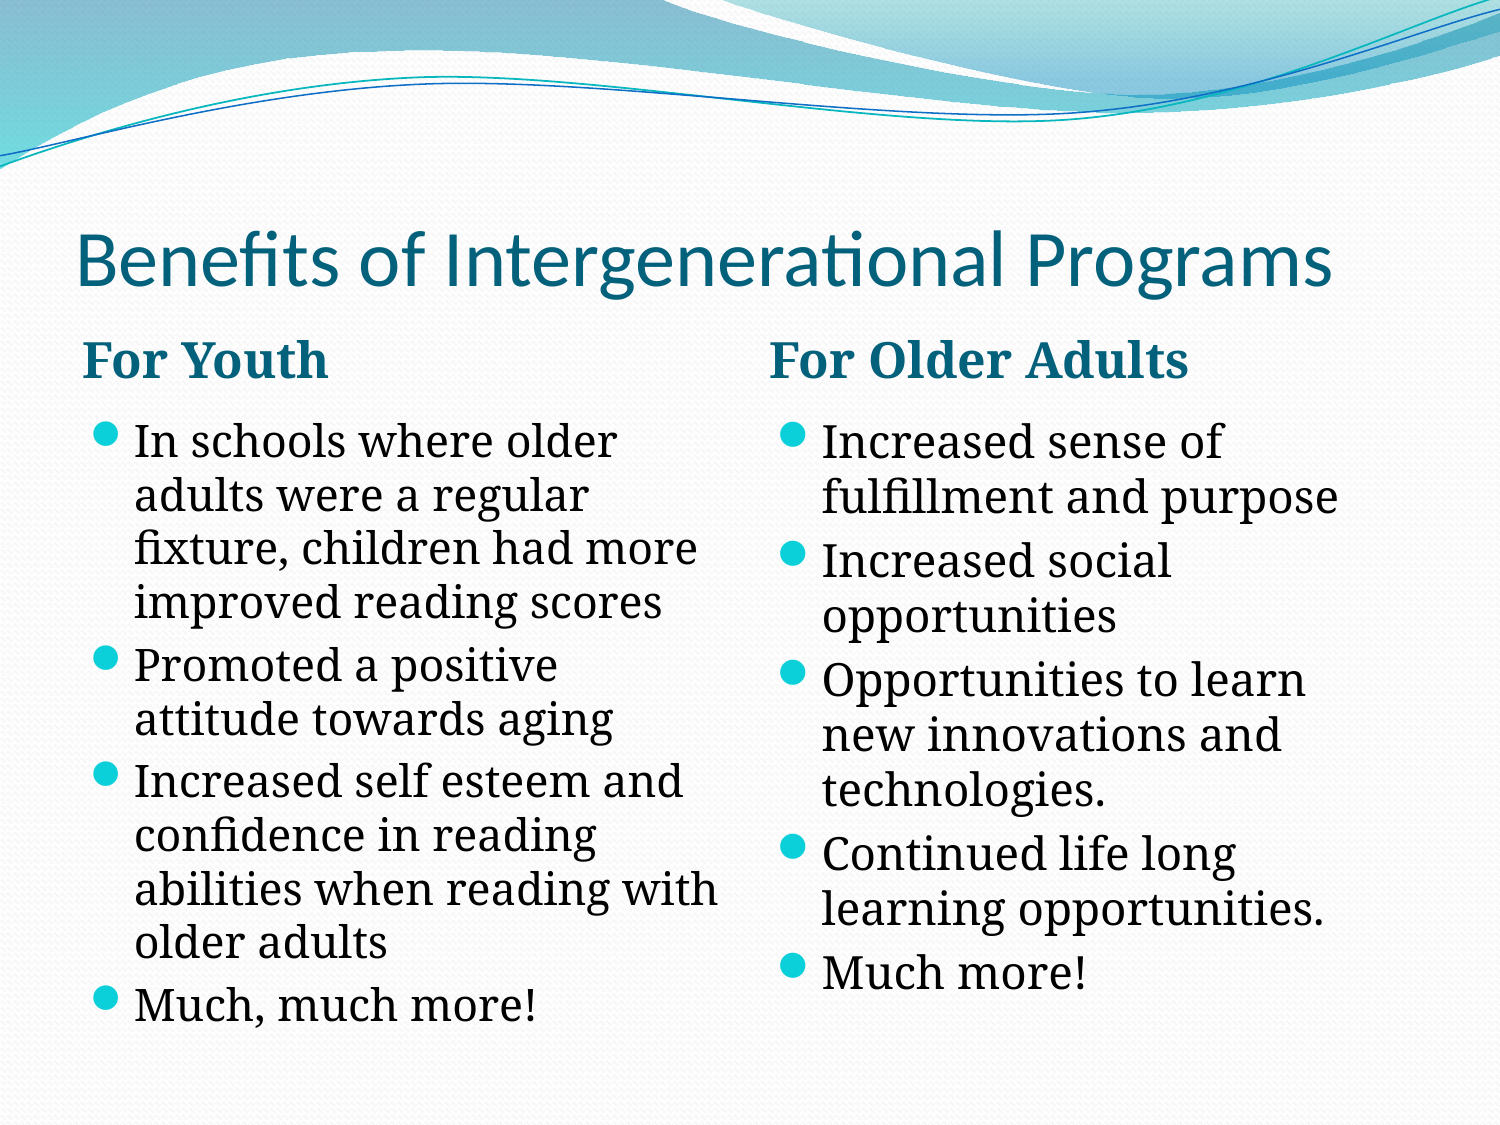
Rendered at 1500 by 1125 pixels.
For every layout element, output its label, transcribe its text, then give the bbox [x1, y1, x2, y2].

list Increased sense of fulfillment and purpose Increased social opportunities Opportunities to learn new innovations and technologies. Continued life long learning opportunities. Much more! [761, 412, 1425, 1044]
title Benefits of Intergenerational Programs [75, 115, 1425, 303]
list For Older Adults [761, 305, 1425, 412]
list For Youth [75, 304, 738, 412]
list In schools where older adults were a regular fixture, children had more improved reading scores Promoted a positive attitude towards aging Increased self esteem and confidence in reading abilities when reading with older adults Much, much more! [75, 412, 738, 1044]
